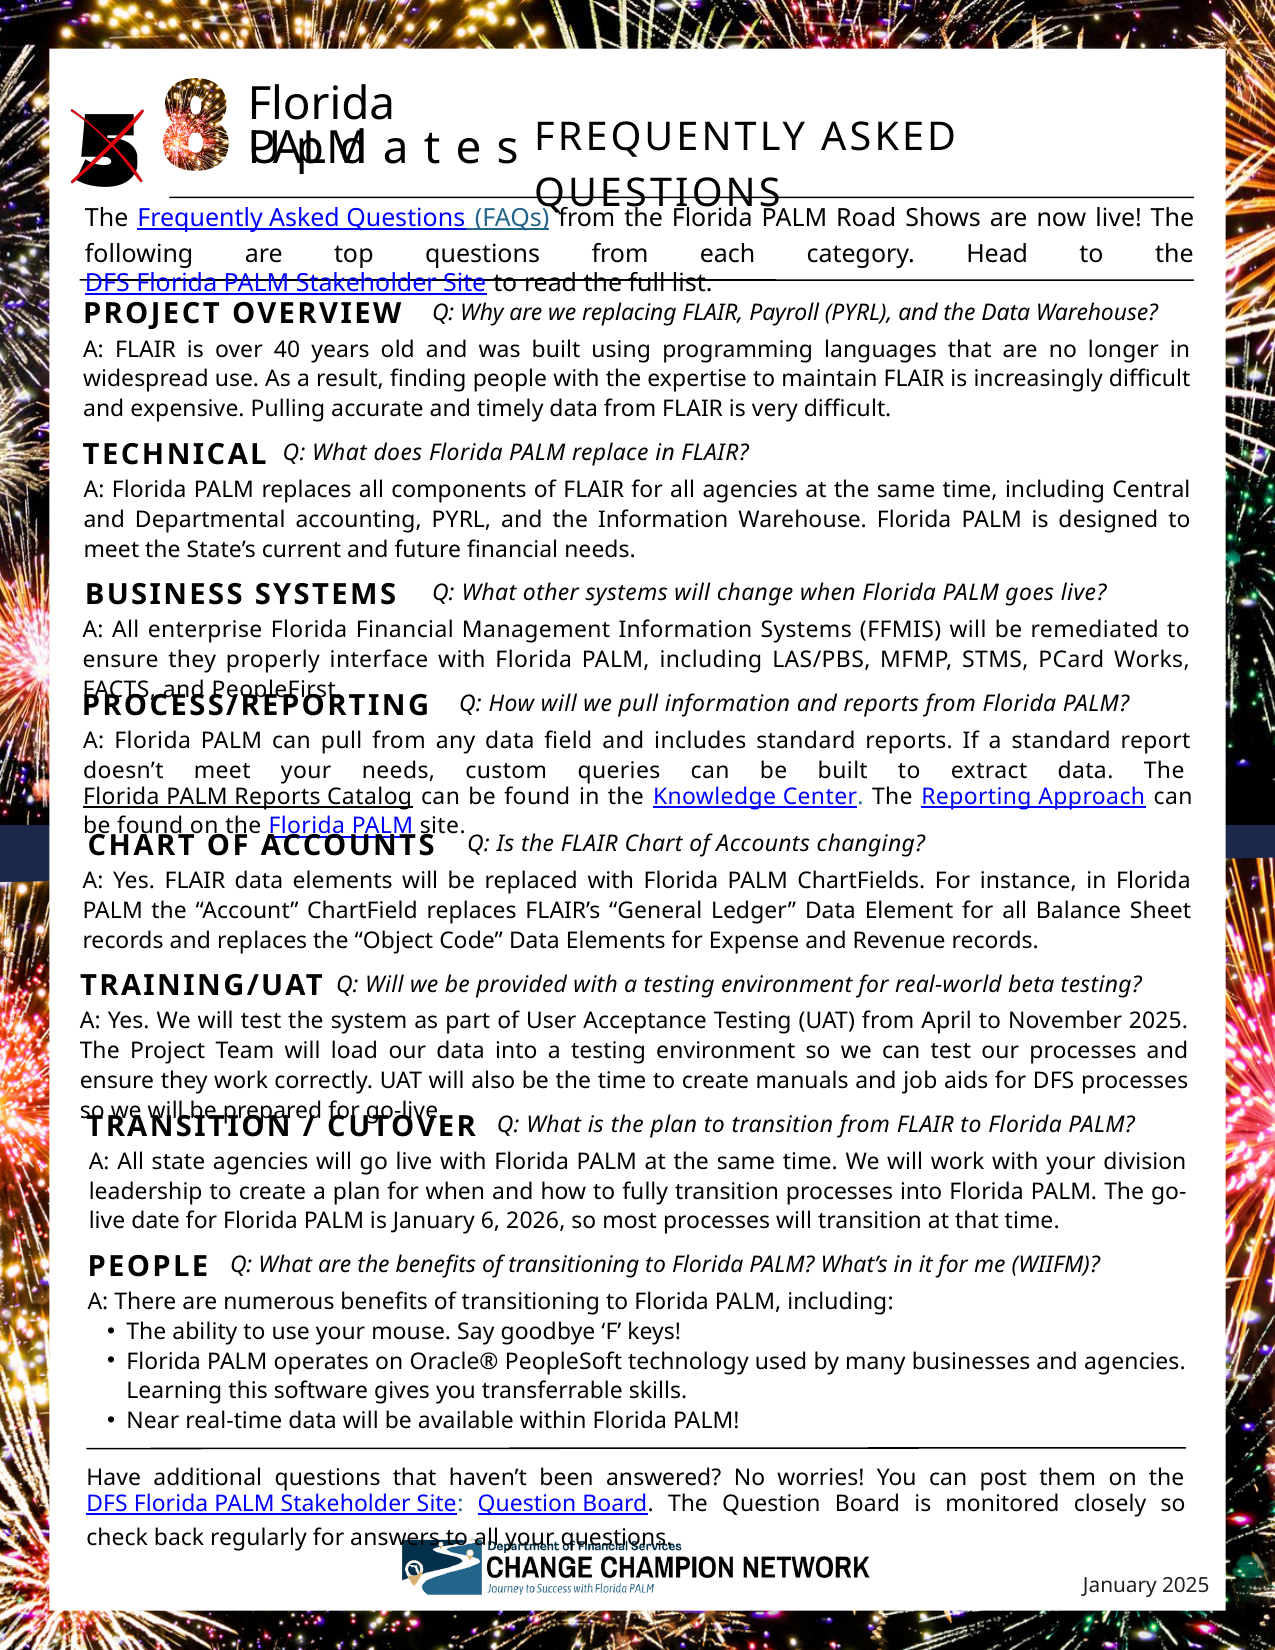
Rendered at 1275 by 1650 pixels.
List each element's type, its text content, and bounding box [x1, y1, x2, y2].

text_box Florida PALM [247, 84, 528, 128]
text_box [0, 857, 1275, 1650]
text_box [82, 575, 1193, 673]
text_box Have additional questions that haven’t been answered? No worries! You can post them on the DFS Florida PALM Stakeholder Site: Question Board. The Question Board is monitored closely so check back regularly for answers to all your questions. [86, 1460, 1187, 1550]
text_box [397, 1550, 877, 1596]
text_box FREQUENTLY ASKED QUESTIONS [534, 198, 1187, 202]
text_box The Frequently Asked Questions (FAQs) from the Florida PALM Road Shows are now live! The following are top questions from each category. Head to the DFS Florida PALM Stakeholder Site to read the full list. [84, 202, 1196, 297]
text_box [70, 109, 145, 184]
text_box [82, 434, 1193, 562]
text_box FREQUENTLY ASKED QUESTIONS [534, 103, 1187, 197]
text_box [162, 77, 229, 171]
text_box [86, 1106, 1189, 1234]
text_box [82, 826, 1193, 953]
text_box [82, 294, 1192, 422]
text_box January 2025 [1053, 1567, 1210, 1597]
text_box Updates [247, 128, 534, 173]
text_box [79, 966, 1196, 1094]
text_box [0, 0, 1275, 825]
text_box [87, 1247, 1188, 1434]
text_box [81, 685, 1194, 813]
text_box [49, 48, 1226, 1611]
